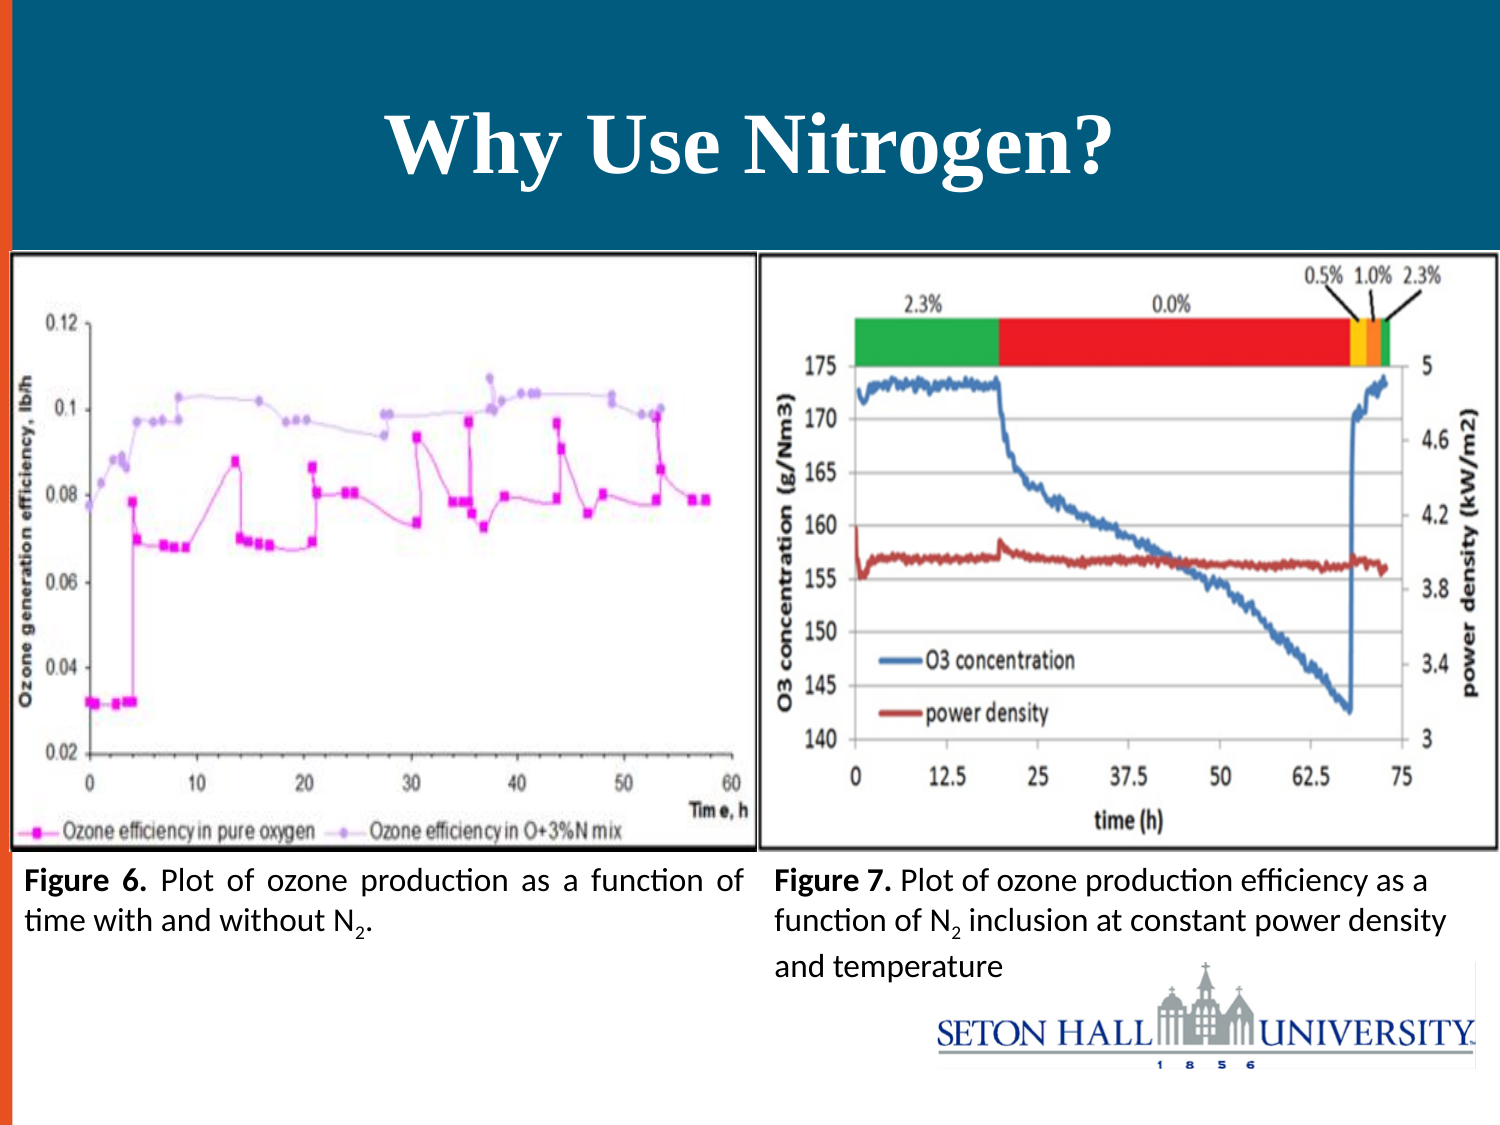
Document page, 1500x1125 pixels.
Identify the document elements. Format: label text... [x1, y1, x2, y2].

text_box Figure 7. Plot of ozone production efficiency as a function of N2 inclusion at constant power density and temperature [759, 858, 1500, 992]
picture [9, 250, 1500, 852]
title Why Use Nitrogen? [75, 45, 1425, 233]
picture [937, 992, 1478, 1070]
text_box Figure 6. Plot of ozone production as a function of time with and without N2. [9, 858, 759, 952]
